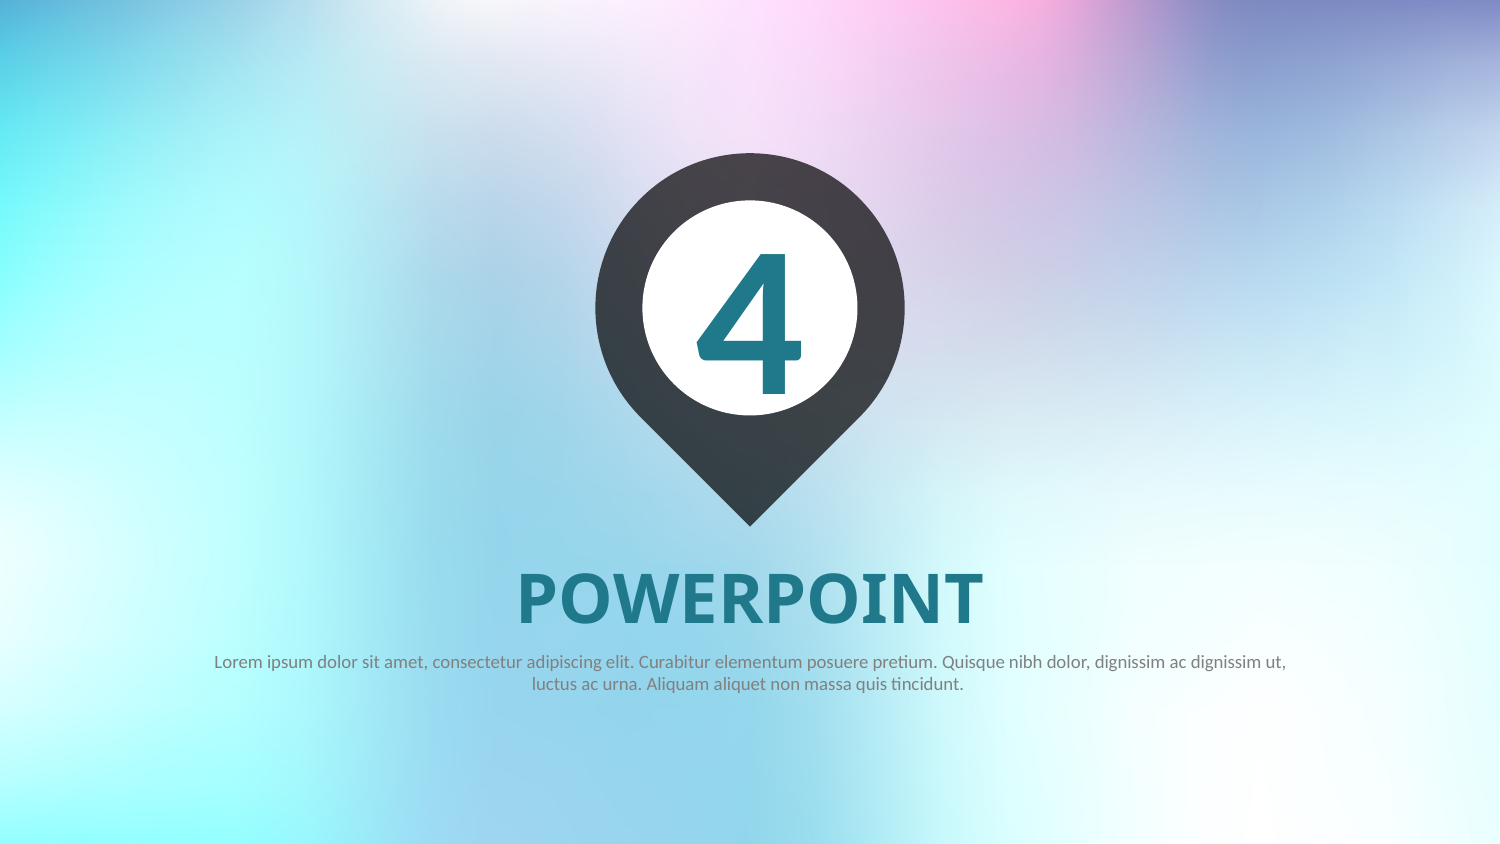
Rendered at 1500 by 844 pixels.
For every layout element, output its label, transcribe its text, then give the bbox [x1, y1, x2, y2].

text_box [595, 153, 905, 527]
picture [0, 0, 1500, 844]
text_box POWERPOINT [181, 547, 1319, 645]
text_box Lorem ipsum dolor sit amet, consectetur adipiscing elit. Curabitur elementum posuere pretium. Quisque nibh dolor, dignissim ac dignissim ut, luctus ac urna. Aliquam aliquet non massa quis tincidunt. [192, 643, 1308, 744]
